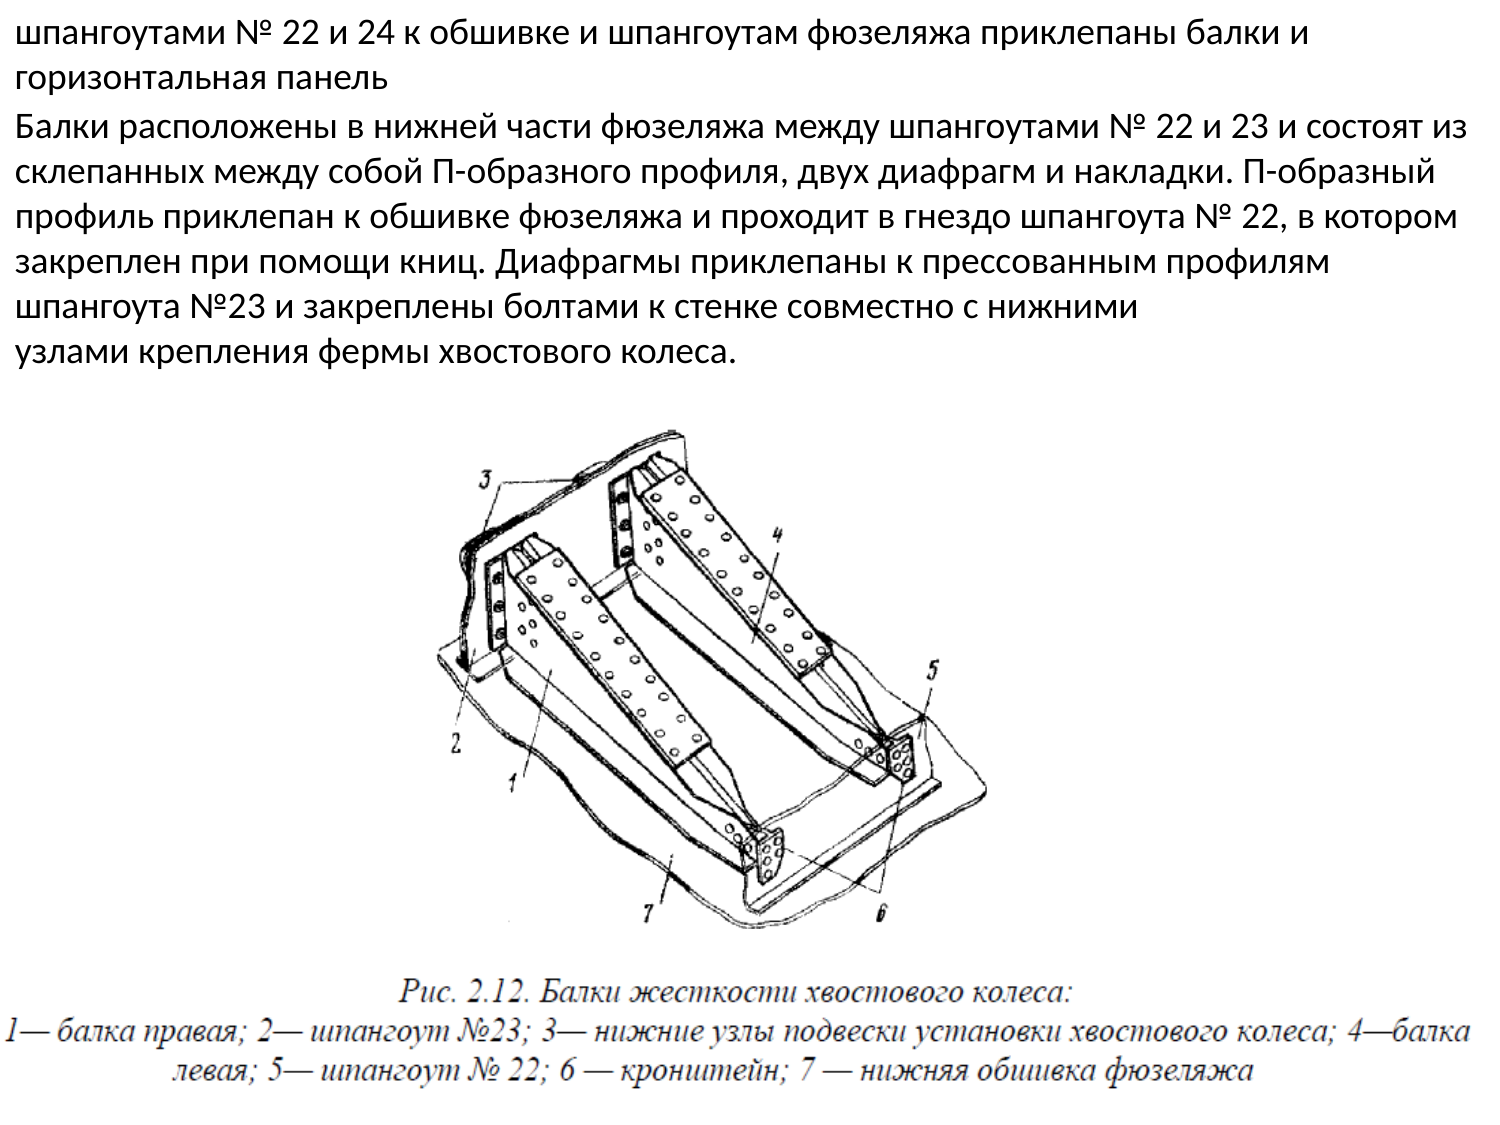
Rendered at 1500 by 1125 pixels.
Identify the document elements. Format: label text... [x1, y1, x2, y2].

text_box шпангоутами № 22 и 24 к обшивке и шпангоутам фюзеляжа приклепаны балки и горизонтальная панель [0, 0, 1500, 93]
picture [0, 374, 1500, 1098]
text_box Балки расположены в нижней части фюзеляжа между шпангоутами № 22 и 23 и состоят из склепанных между собой П-образного профиля, двух диафрагм и накладки. П-образный профиль приклепан к обшивке фюзеляжа и проходит в гнездо шпангоута № 22, в котором закреплен при помощи книц. Диафрагмы приклепаны к прессованным профилям шпангоута №23 и закреплены болтами к стенке совместно с нижними узлами крепления фермы хвостового колеса. [0, 93, 1500, 379]
